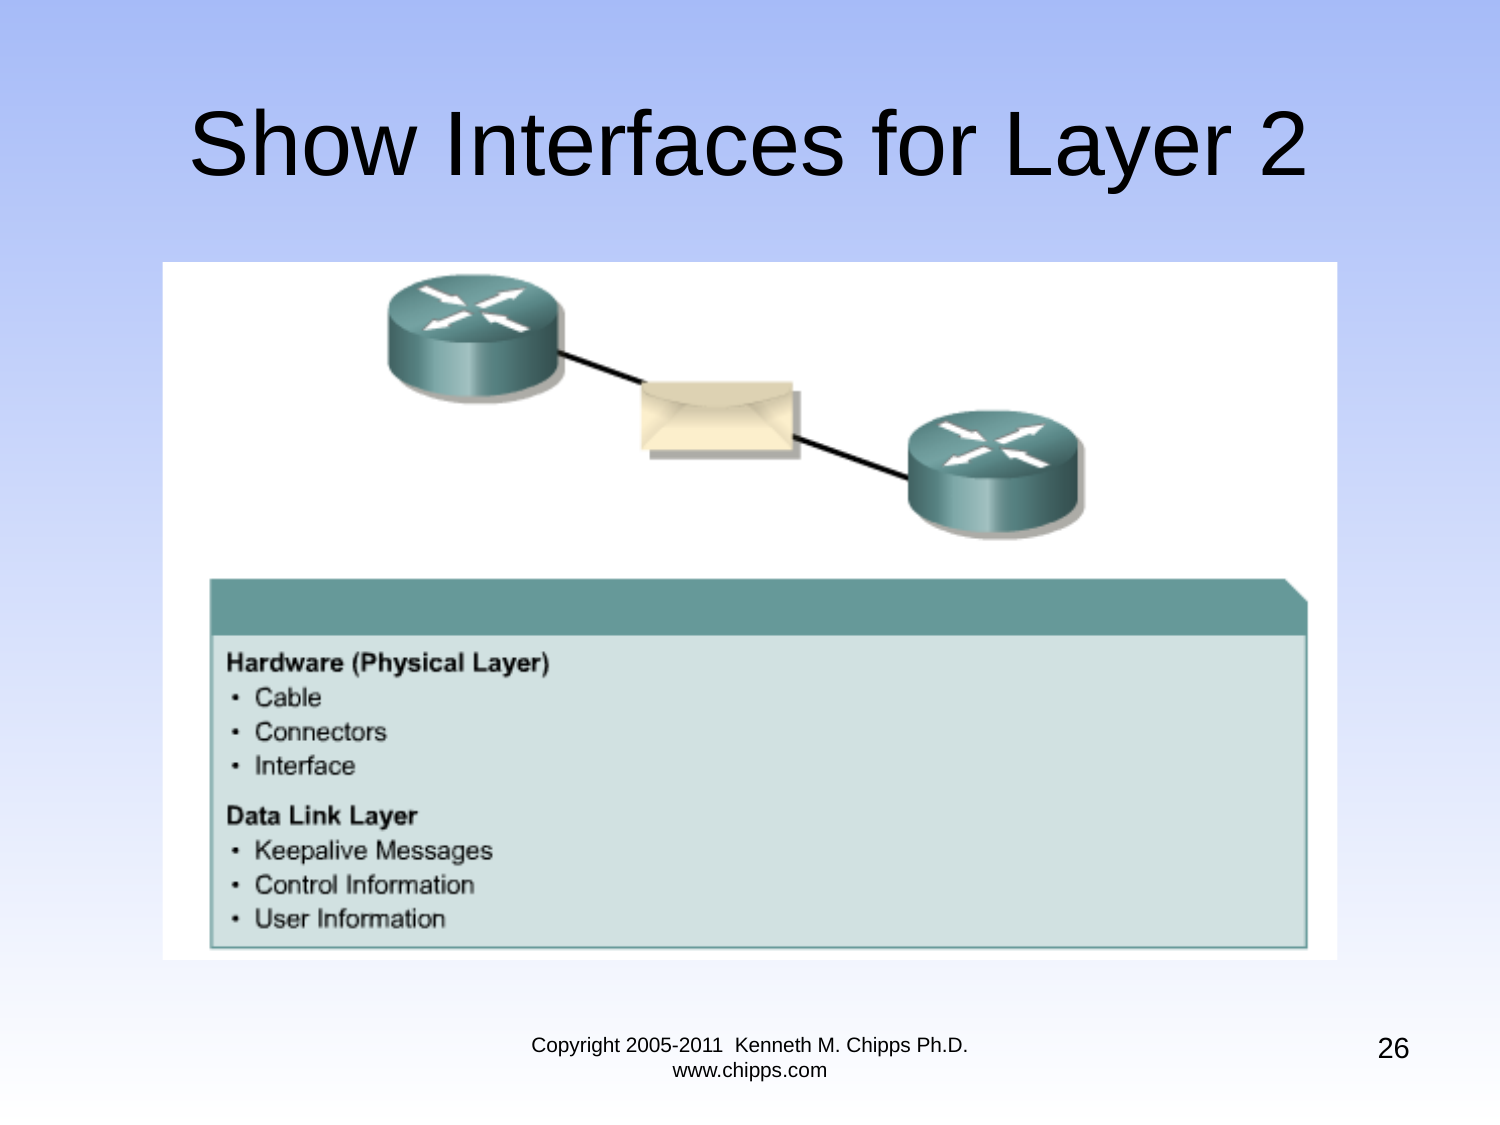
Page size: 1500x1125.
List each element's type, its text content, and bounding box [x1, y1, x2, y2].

picture [162, 262, 1338, 960]
slide_number 26 [1074, 1021, 1426, 1101]
footer Copyright 2005-2011 Kenneth M. Chipps Ph.D. www.chipps.com [449, 1024, 1051, 1103]
title Show Interfaces for Layer 2 [75, 45, 1425, 233]
